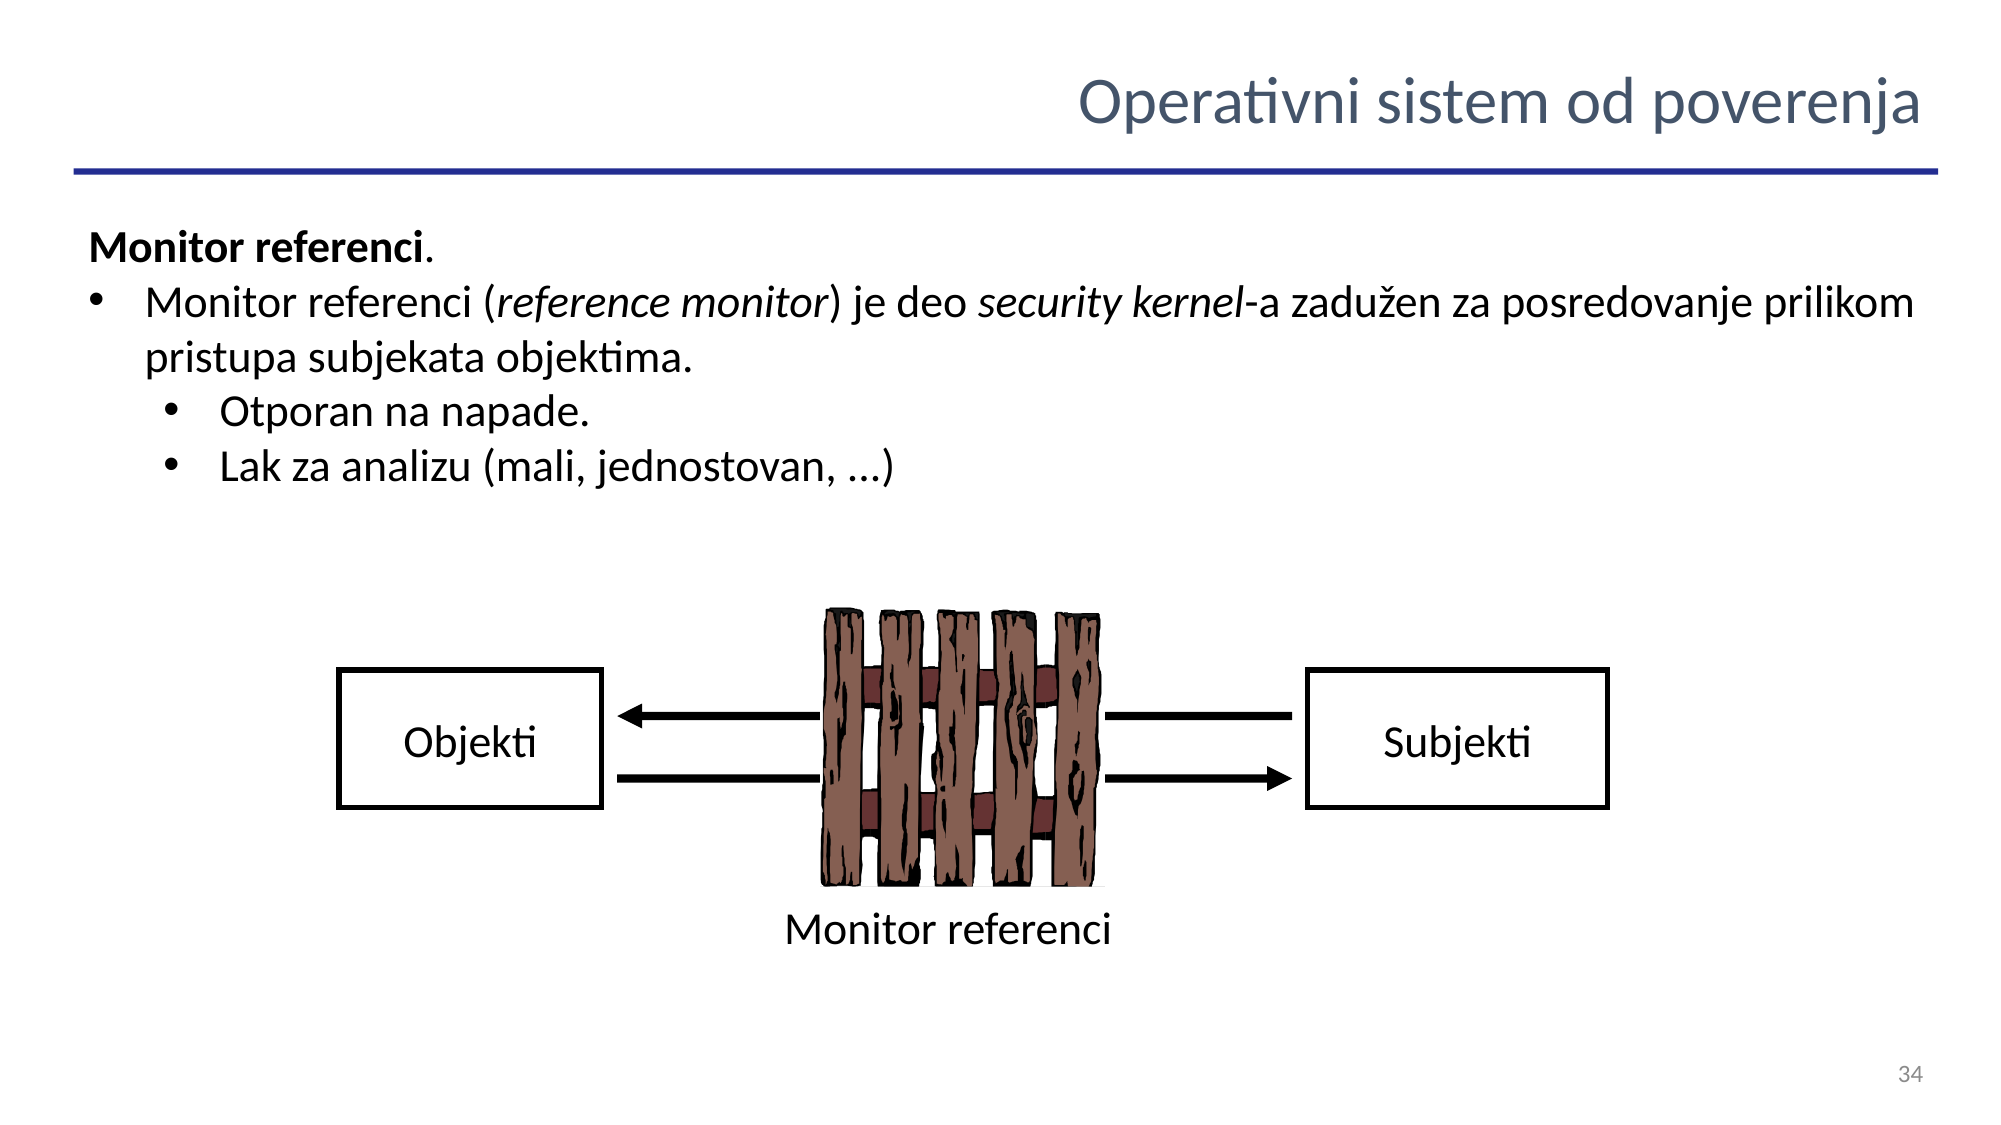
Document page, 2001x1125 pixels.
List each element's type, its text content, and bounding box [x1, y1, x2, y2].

text_box Subjekti [1307, 670, 1608, 808]
text_box [1105, 772, 1293, 785]
text_box 34 [1851, 1042, 1939, 1103]
text_box Monitor referenci [769, 891, 1128, 961]
text_box Operativni sistem od poverenja [73, 42, 1939, 151]
text_box Monitor referenci. Monitor referenci (reference monitor) je deo security kernel-a zadužen za posredovanje prilikom pristupa subjekata objektima. Otporan na napade. Lak za analizu (mali, jednostovan, ...) [73, 208, 1939, 1006]
text_box [617, 709, 820, 723]
picture [820, 603, 1105, 887]
text_box Objekti [339, 670, 602, 808]
